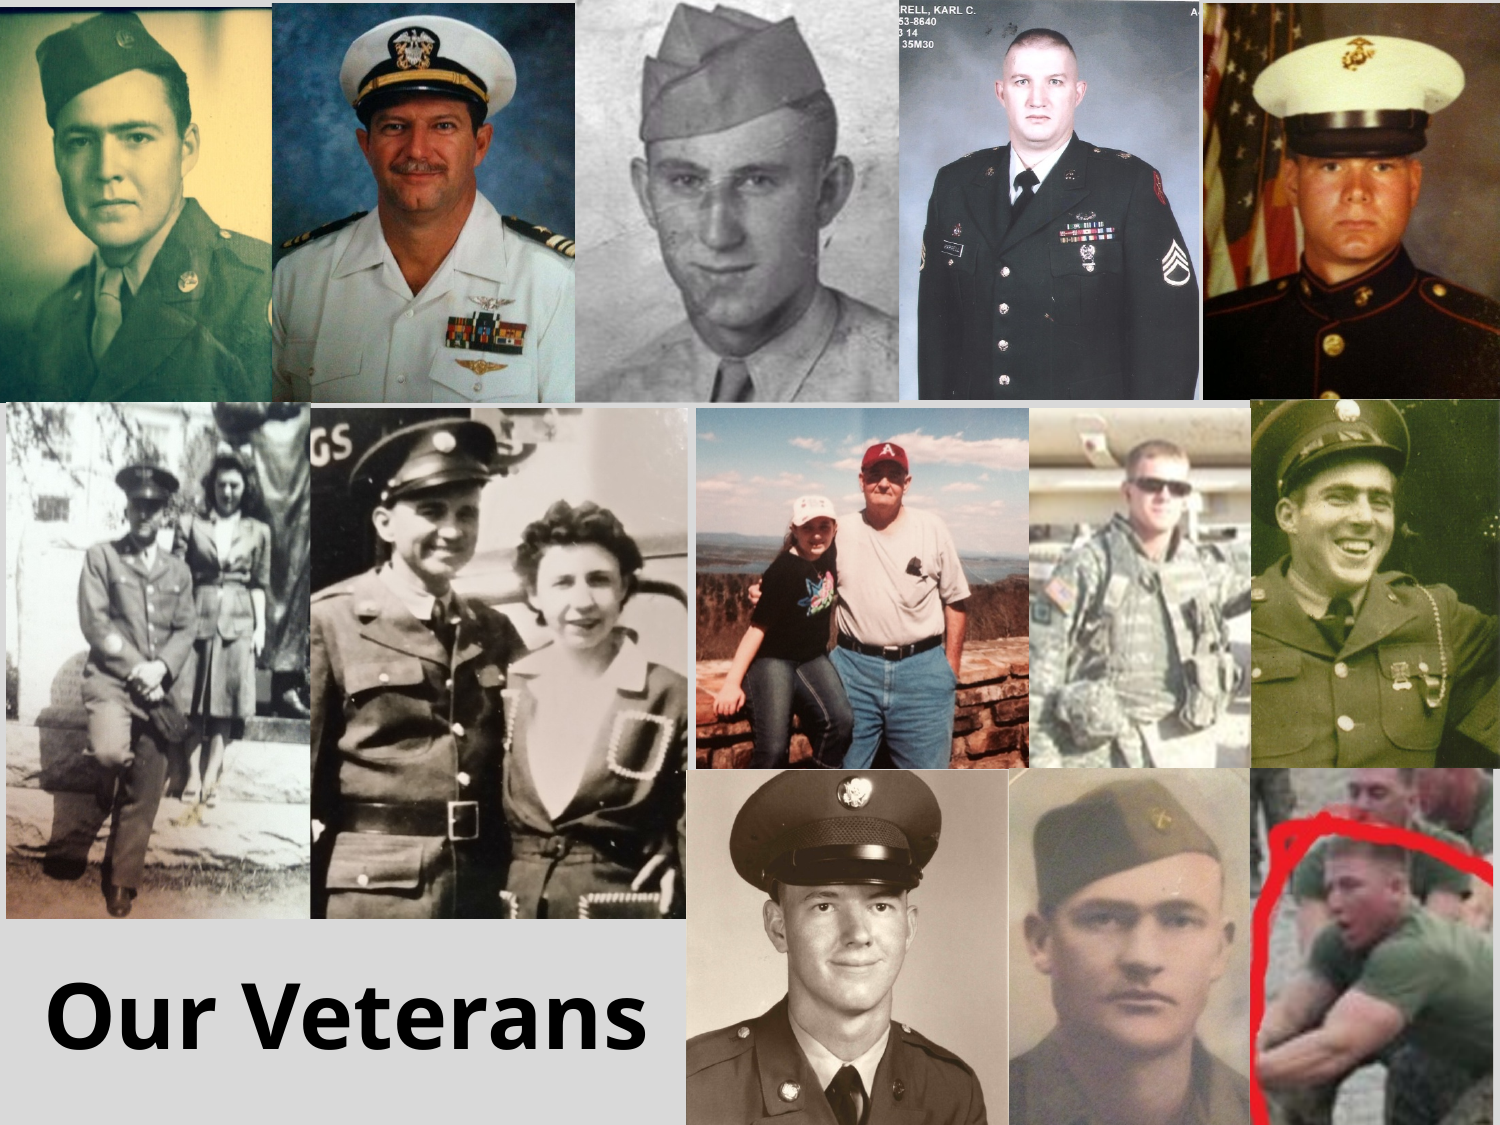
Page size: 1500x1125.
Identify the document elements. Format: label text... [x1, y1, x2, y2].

text_box Our Veterans [6, 950, 680, 1075]
picture [0, 0, 1500, 1125]
